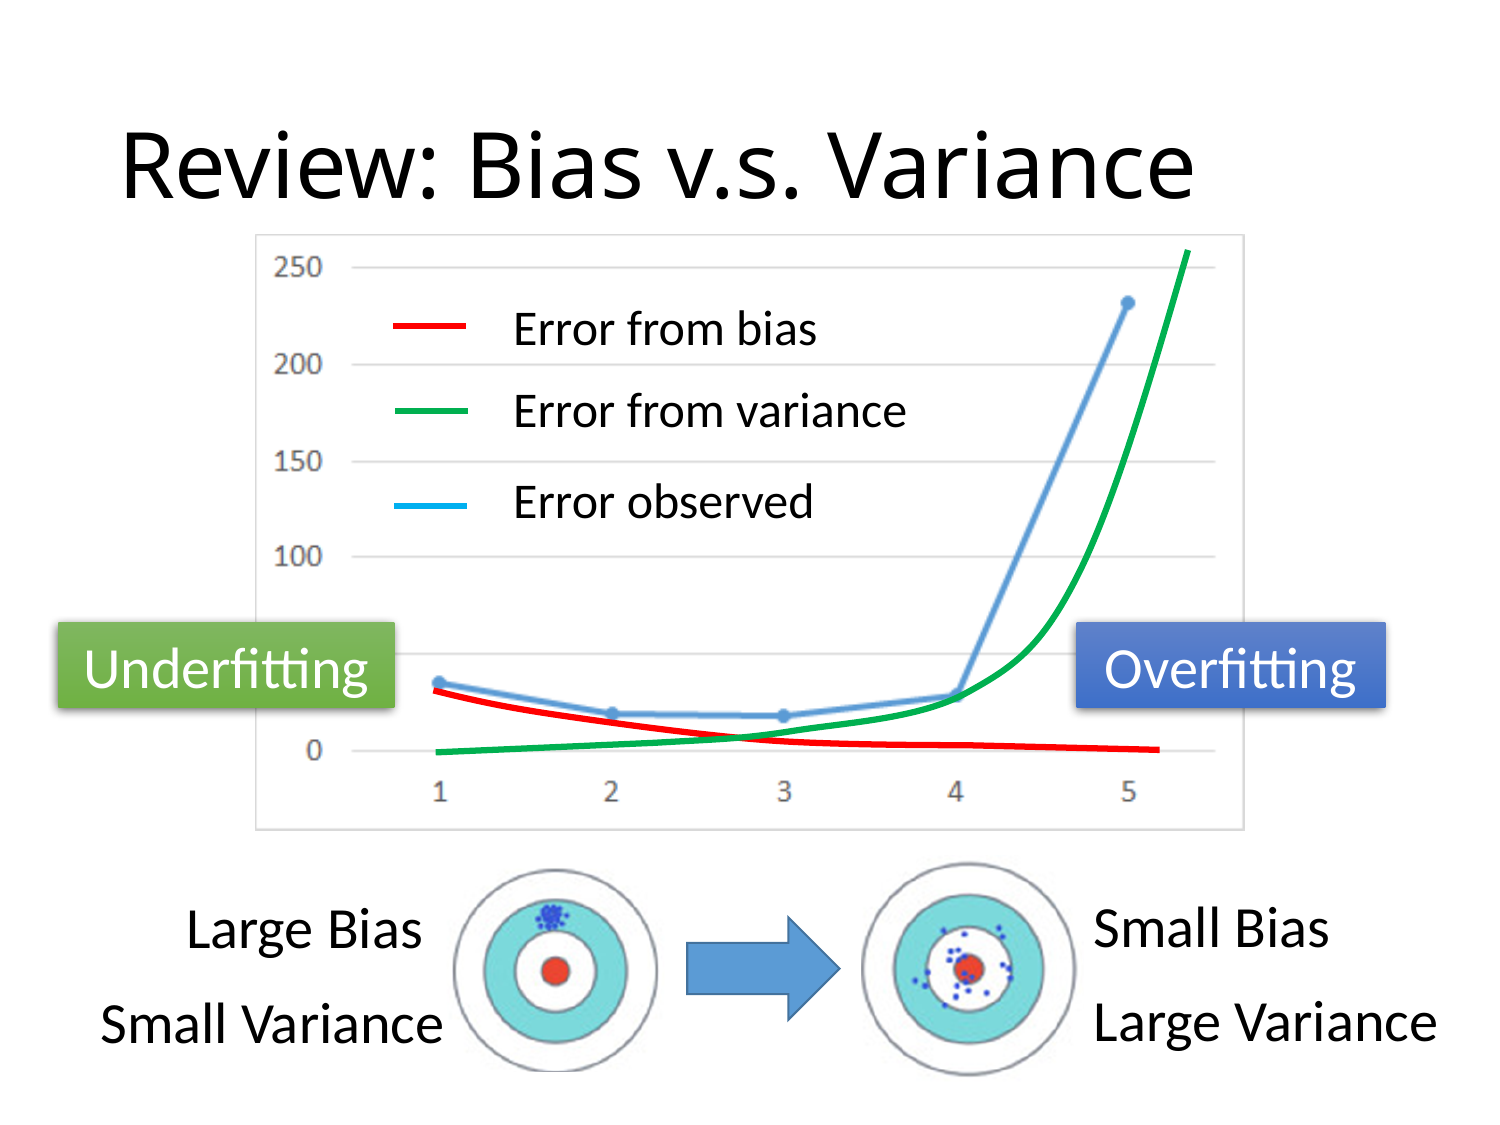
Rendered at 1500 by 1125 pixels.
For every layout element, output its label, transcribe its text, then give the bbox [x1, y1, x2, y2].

text_box Large Bias [171, 882, 444, 968]
picture [861, 855, 1084, 1083]
text_box [686, 914, 842, 1023]
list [255, 234, 1245, 831]
text_box Overfitting [1245, 622, 1386, 708]
text_box Large Variance [1084, 976, 1480, 1061]
text_box Small Variance [85, 978, 444, 1063]
text_box Underfitting [58, 622, 255, 708]
text_box Small Bias [1084, 881, 1403, 967]
title Review: Bias v.s. Variance [103, 59, 1397, 278]
picture [444, 866, 666, 1072]
